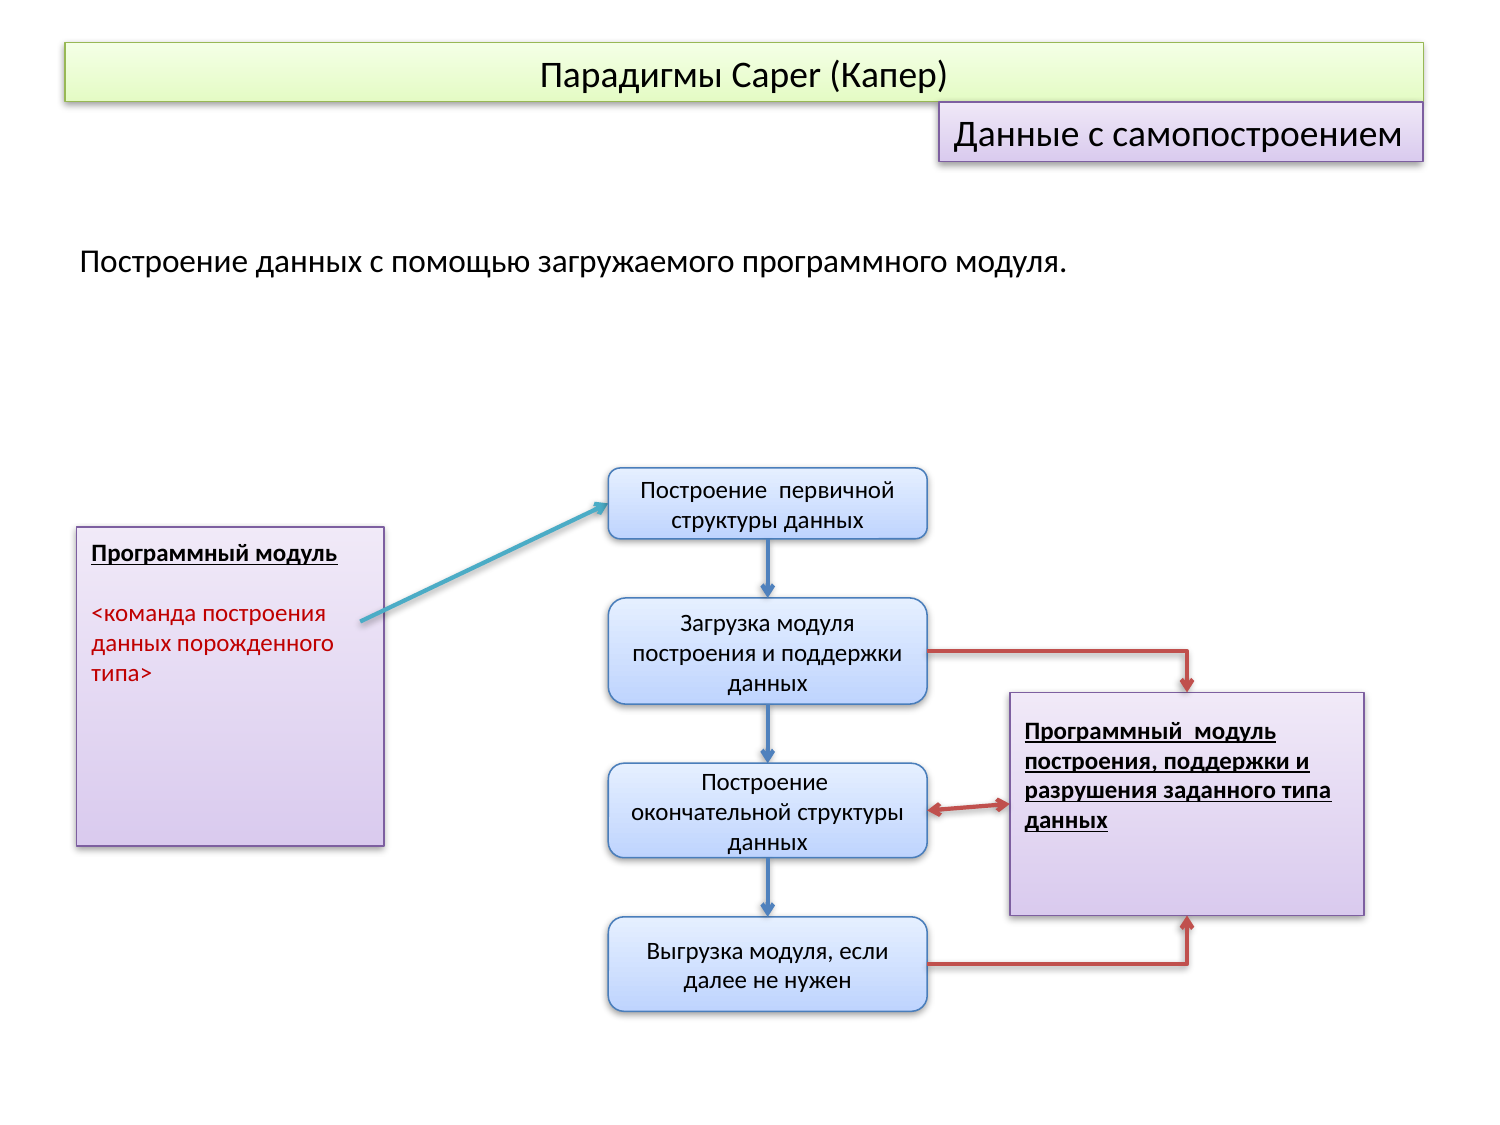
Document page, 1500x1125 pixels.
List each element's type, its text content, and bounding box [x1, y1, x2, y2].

text_box Выгрузка модуля, если далее не нужен [607, 916, 928, 1013]
text_box Построение окончательной структуры данных [607, 762, 928, 859]
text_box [926, 803, 1010, 811]
text_box Программный модуль построения, поддержки и разрушения заданного типа данных [1009, 692, 1365, 916]
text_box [359, 503, 609, 622]
text_box Программный модуль <команда построения данных порожденного типа> [76, 526, 385, 847]
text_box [926, 915, 1188, 965]
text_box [926, 650, 1188, 693]
text_box Построение первичной структуры данных [607, 467, 928, 540]
text_box Загрузка модуля построения и поддержки данных [607, 597, 928, 705]
text_box Построение данных с помощью загружаемого программного модуля. [64, 231, 1105, 287]
text_box Данные с самопостроением [938, 101, 1424, 162]
text_box Парадигмы Caper (Капер) [64, 42, 1424, 102]
